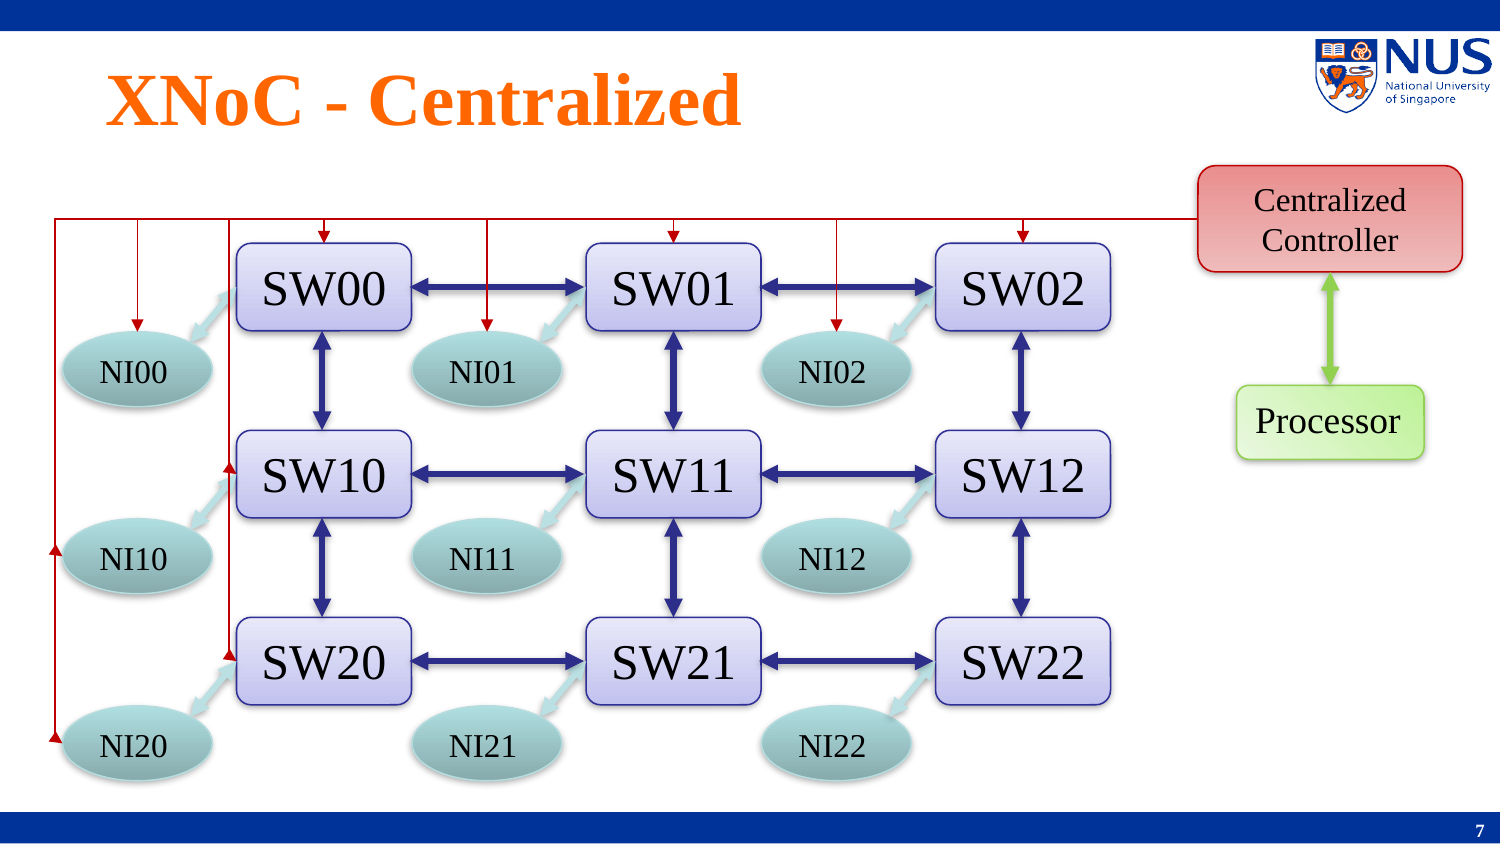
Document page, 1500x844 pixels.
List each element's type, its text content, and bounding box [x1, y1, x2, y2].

text_box Processor [1235, 384, 1425, 461]
title XNoC - Centralized [90, 31, 1160, 160]
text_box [62, 751, 934, 782]
picture [1308, 31, 1500, 119]
slide_number 7 [1187, 815, 1500, 844]
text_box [62, 218, 1199, 744]
text_box Centralized Controller [1197, 164, 1464, 273]
